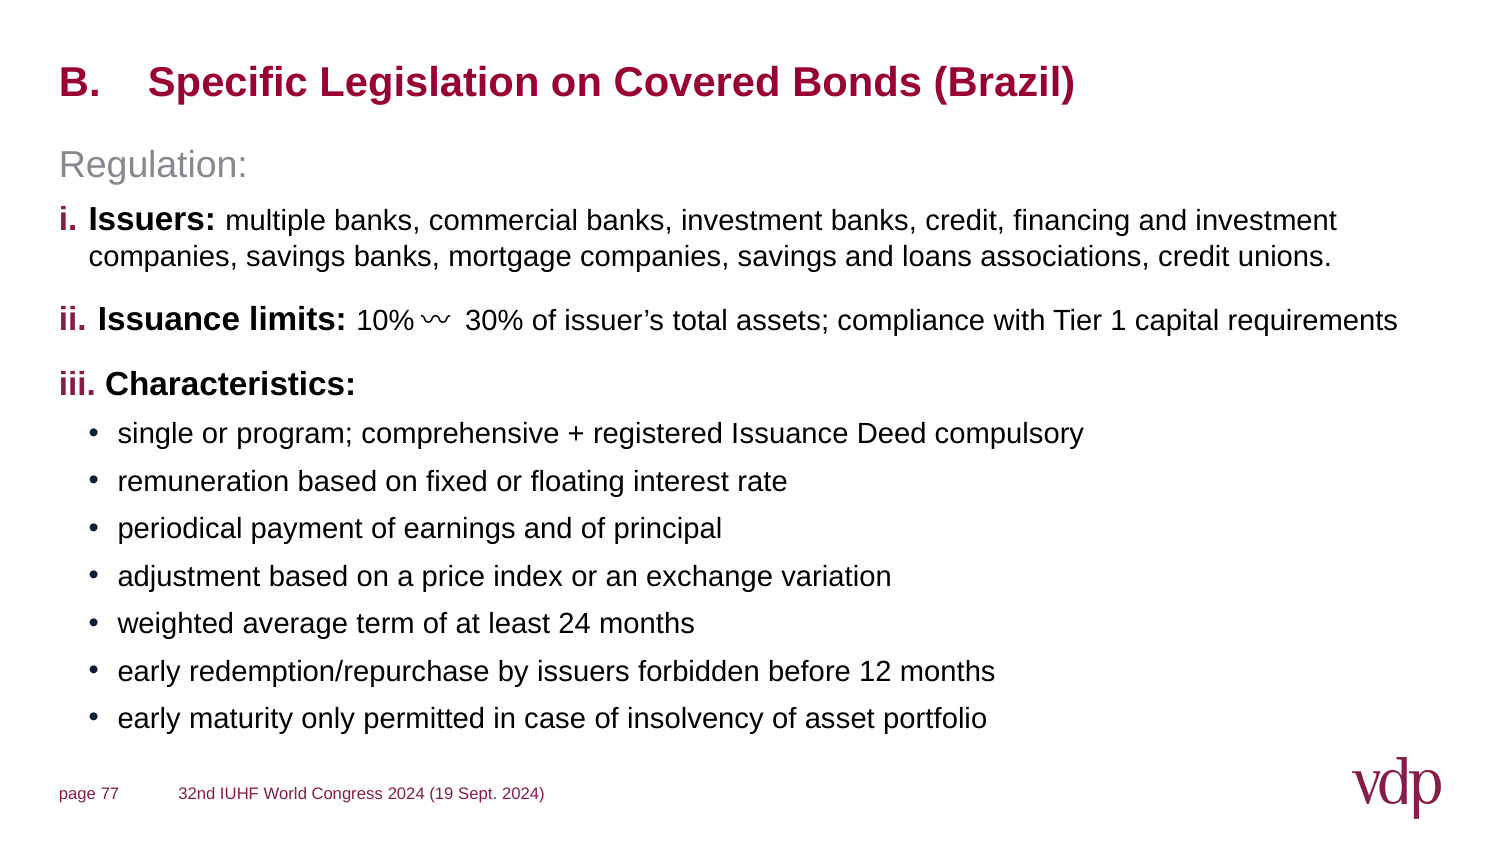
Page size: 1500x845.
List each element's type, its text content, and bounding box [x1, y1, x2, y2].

picture [1352, 757, 1441, 819]
slide_number page 77 [59, 783, 155, 804]
list Regulation: Issuers: multiple banks, commercial banks, investment banks, credit, financing and investment companies, savings banks, mortgage companies, savings and loans associations, credit unions. Issuance limits: 10%〰️ 30% of issuer’s total assets; compliance with Tier 1 capital requirements Characteristics: single or program; comprehensive + registered Issuance Deed compulsory remuneration based on fixed or floating interest rate periodical payment of earnings and of principal adjustment based on a price index or an exchange variation weighted average term of at least 24 months early redemption/repurchase by issuers forbidden before 12 months early maturity only permitted in case of insolvency of asset portfolio [58, 139, 1465, 741]
footer 32nd IUHF World Congress 2024 (19 Sept. 2024) [178, 783, 847, 804]
title B. Specific Legislation on Covered Bonds (Brazil) [58, 54, 1442, 106]
